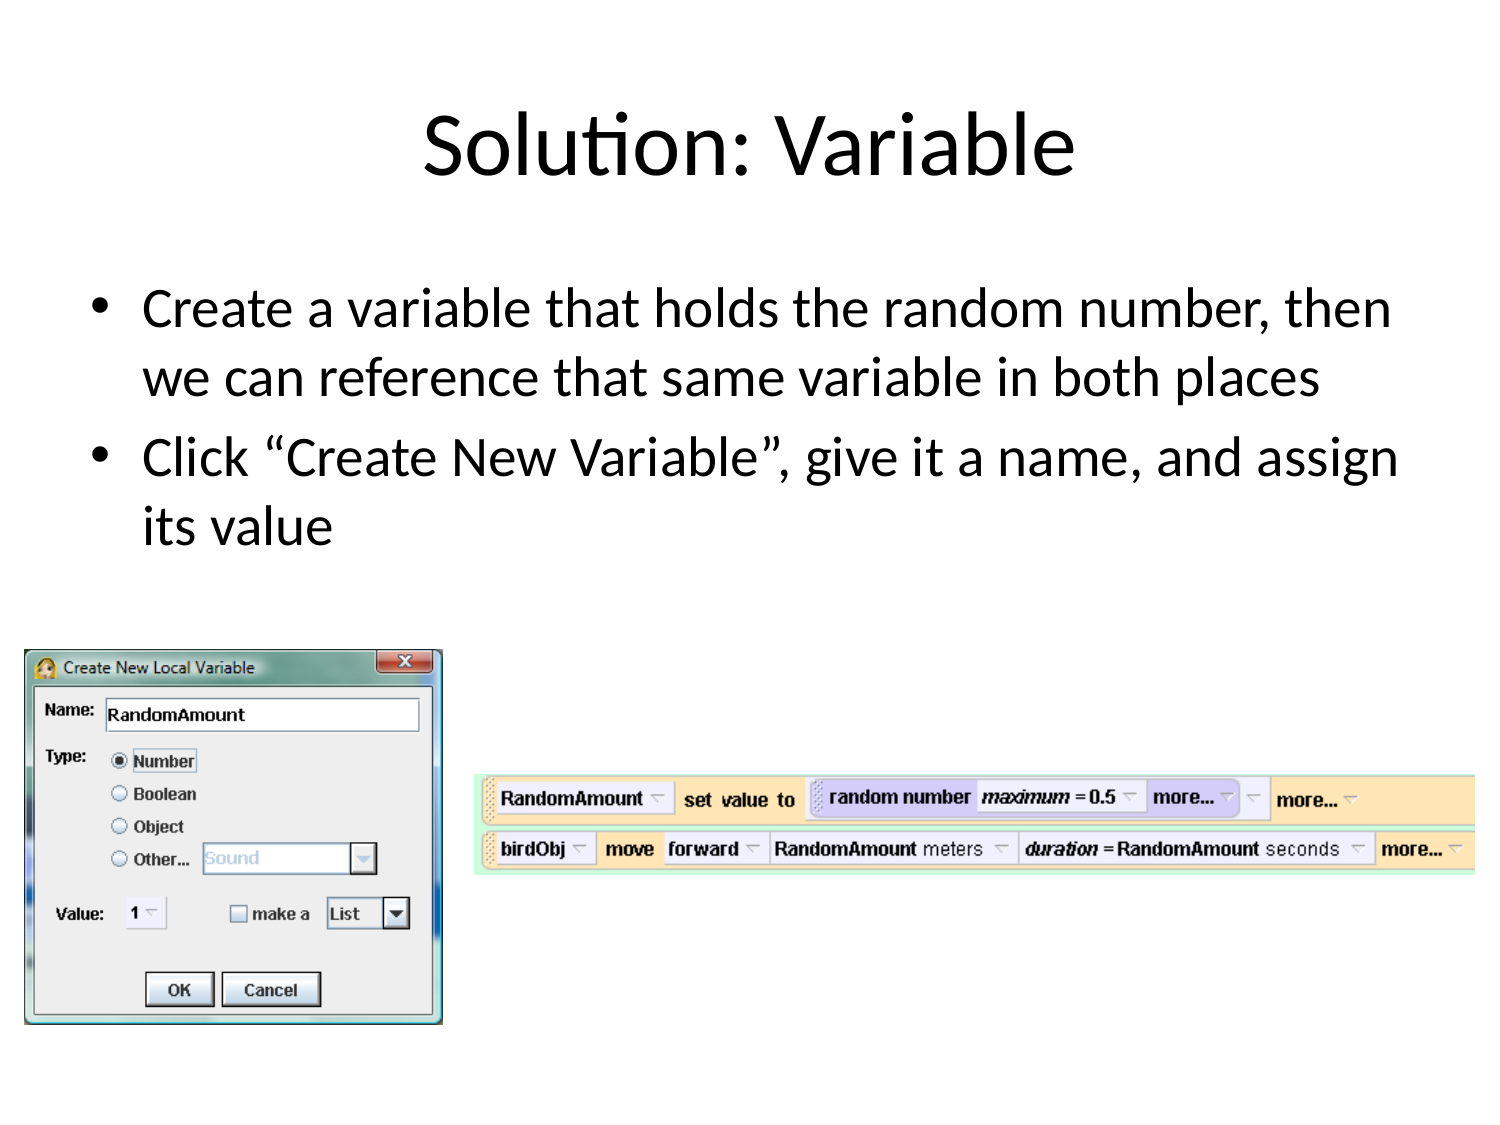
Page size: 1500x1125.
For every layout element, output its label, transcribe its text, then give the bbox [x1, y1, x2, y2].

title Solution: Variable [75, 45, 1425, 233]
list Create a variable that holds the random number, then we can reference that same variable in both places Click “Create New Variable”, give it a name, and assign its value [75, 262, 1425, 613]
picture [24, 649, 443, 1026]
picture [474, 774, 1476, 876]
